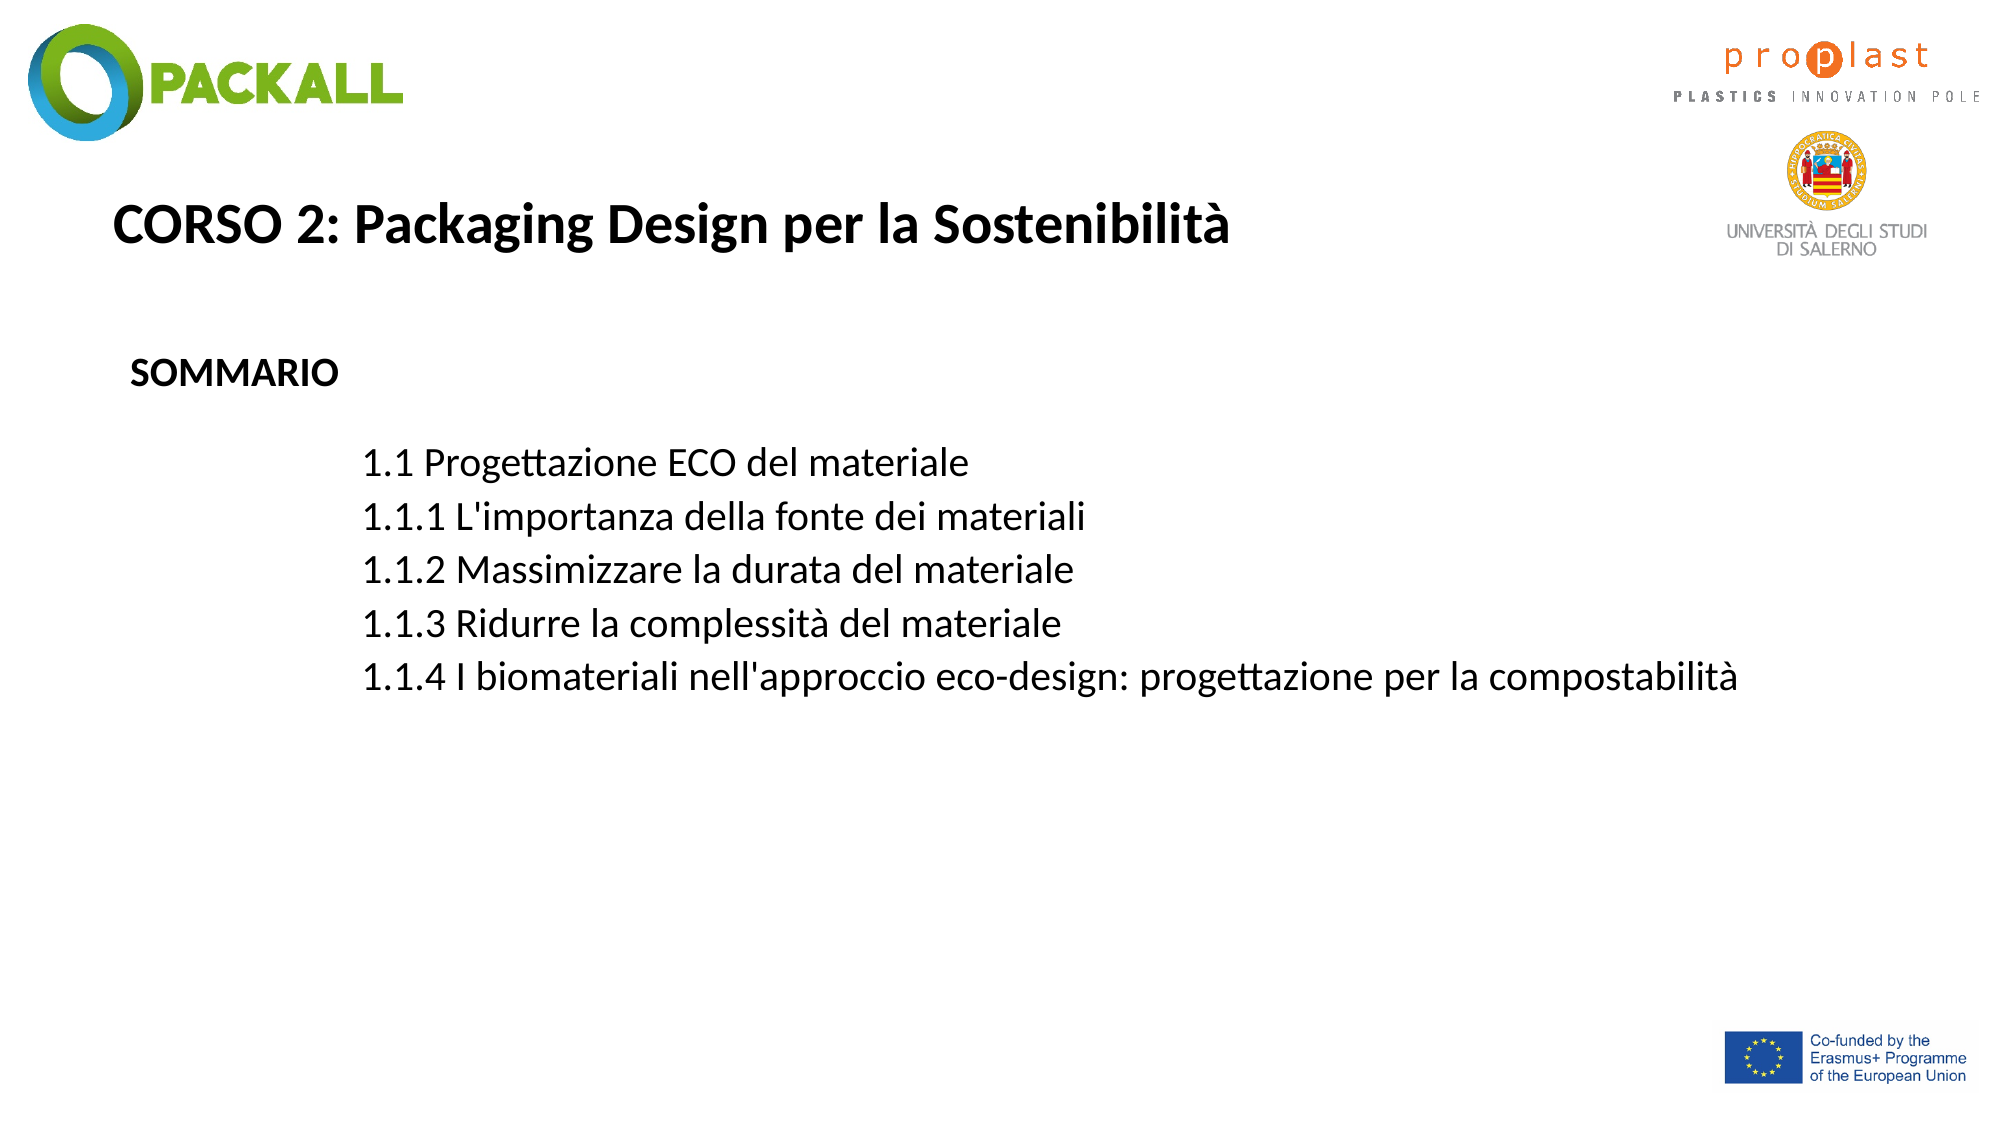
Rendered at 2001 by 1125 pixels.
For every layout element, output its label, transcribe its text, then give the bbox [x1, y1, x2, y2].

picture [1712, 1020, 1979, 1094]
picture [1674, 24, 1979, 119]
picture [28, 24, 403, 143]
text_box CORSO 2: Packaging Design per la Sostenibilità [98, 177, 1275, 333]
text_box 1.1 Progettazione ECO del materiale 1.1.1 L'importanza della fonte dei materiali 1.1.2 Massimizzare la durata del materiale 1.1.3 Ridurre la complessità del materiale 1.1.4 I biomateriali nell'approccio eco-design: progettazione per la compostabilità [271, 424, 1827, 757]
text_box SOMMARIO [115, 312, 1500, 453]
picture [1713, 129, 1940, 258]
